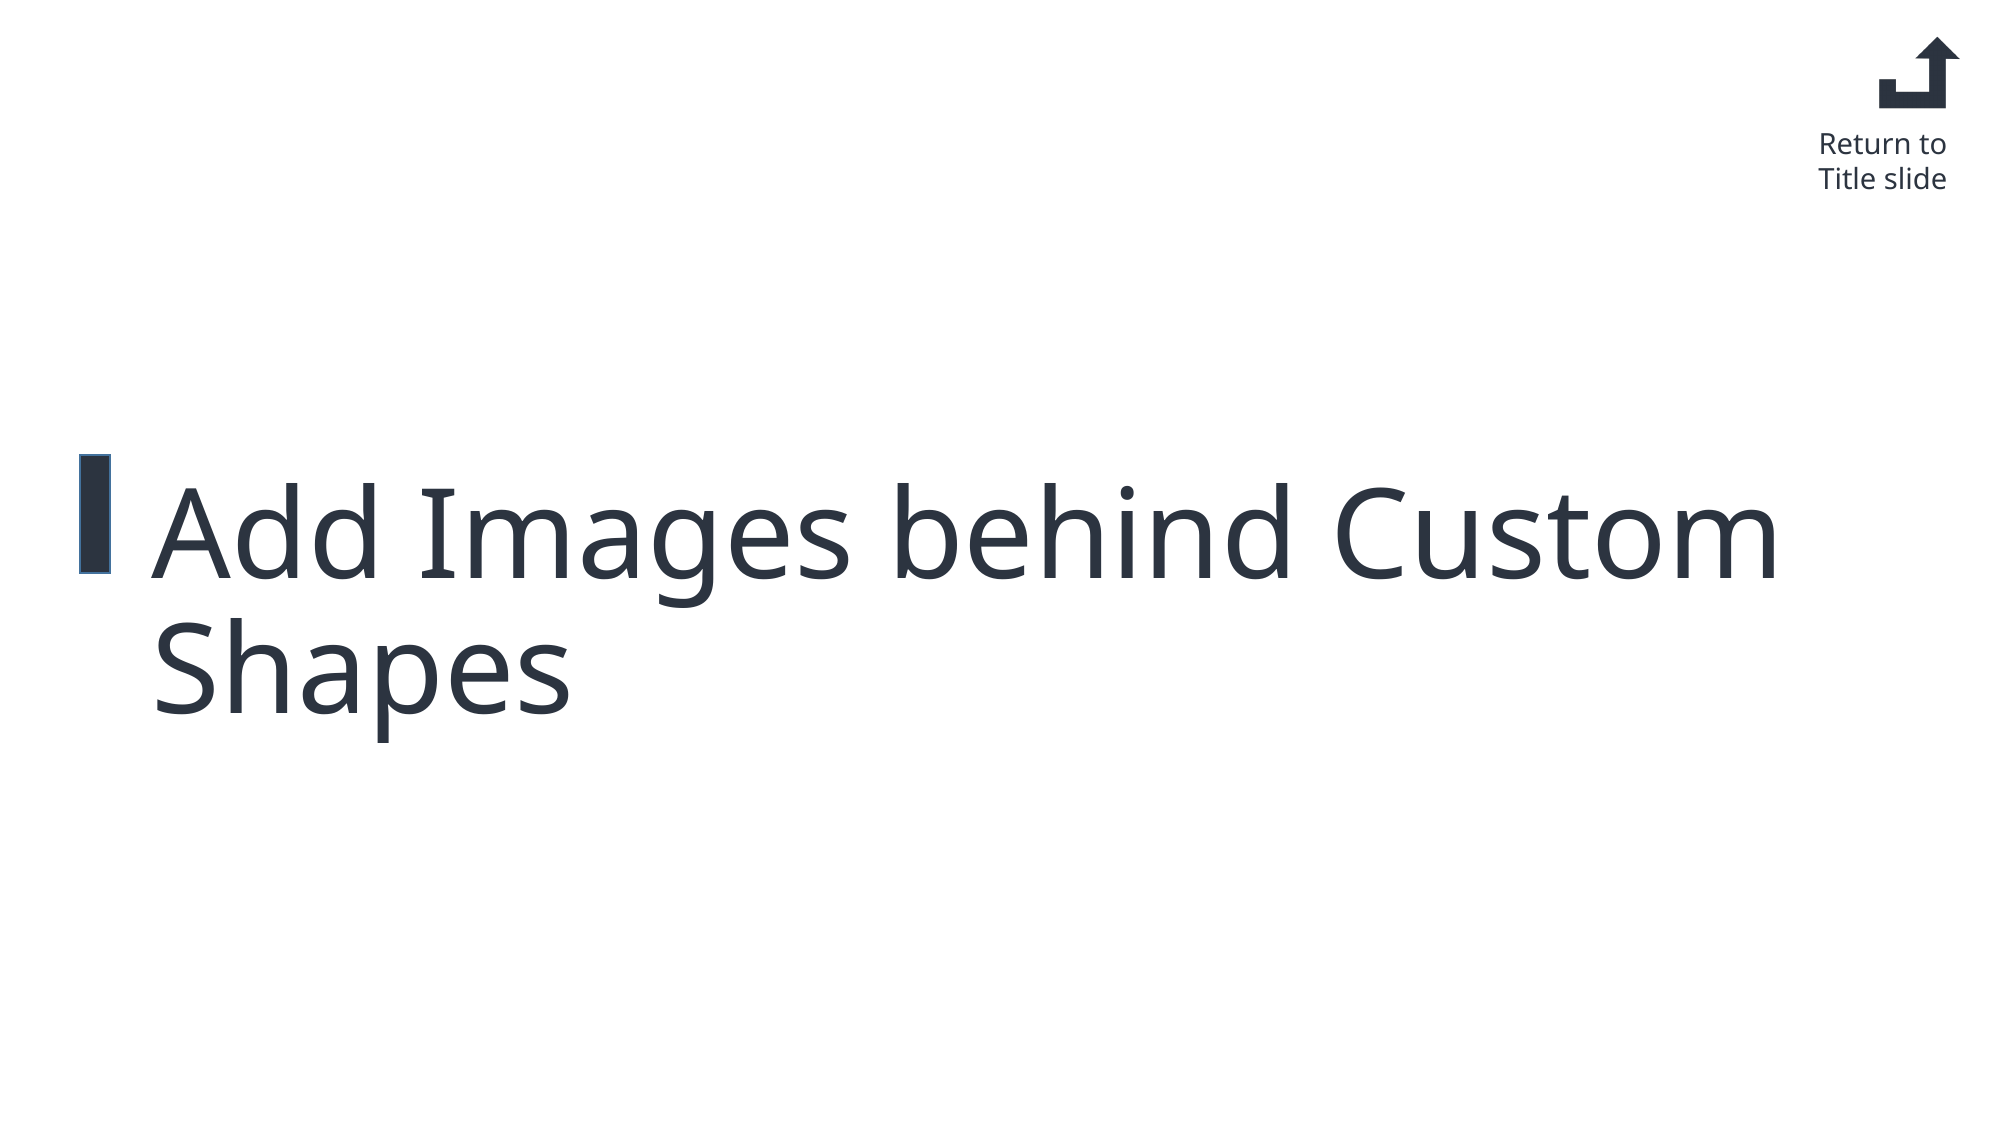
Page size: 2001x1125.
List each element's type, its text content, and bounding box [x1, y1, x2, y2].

text_box [79, 454, 111, 574]
picture [1861, 25, 1963, 126]
text_box Return to Title slide [1754, 117, 1963, 203]
title Add Images behind Custom Shapes [136, 280, 1862, 749]
